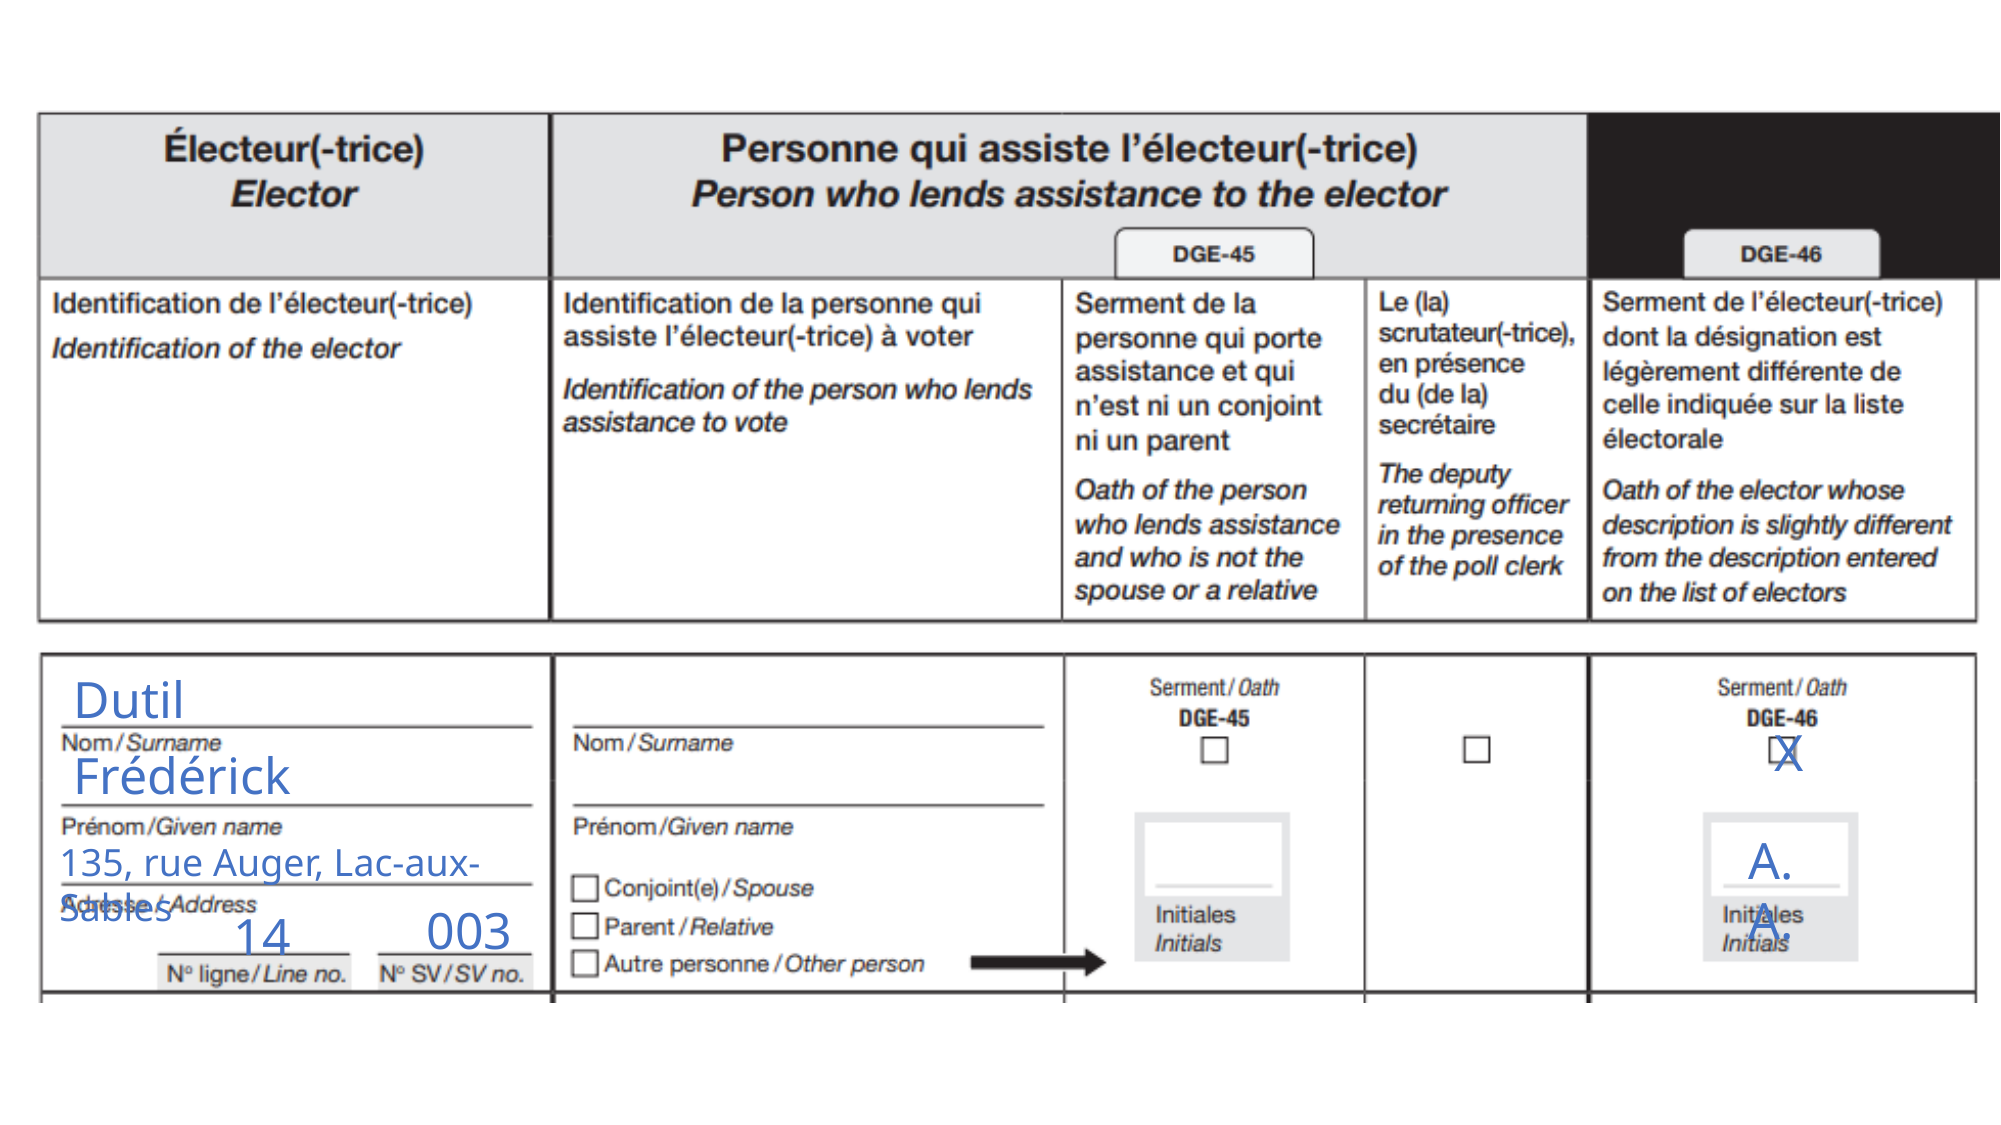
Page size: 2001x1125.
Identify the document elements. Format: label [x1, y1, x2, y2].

picture [29, 109, 2000, 1003]
